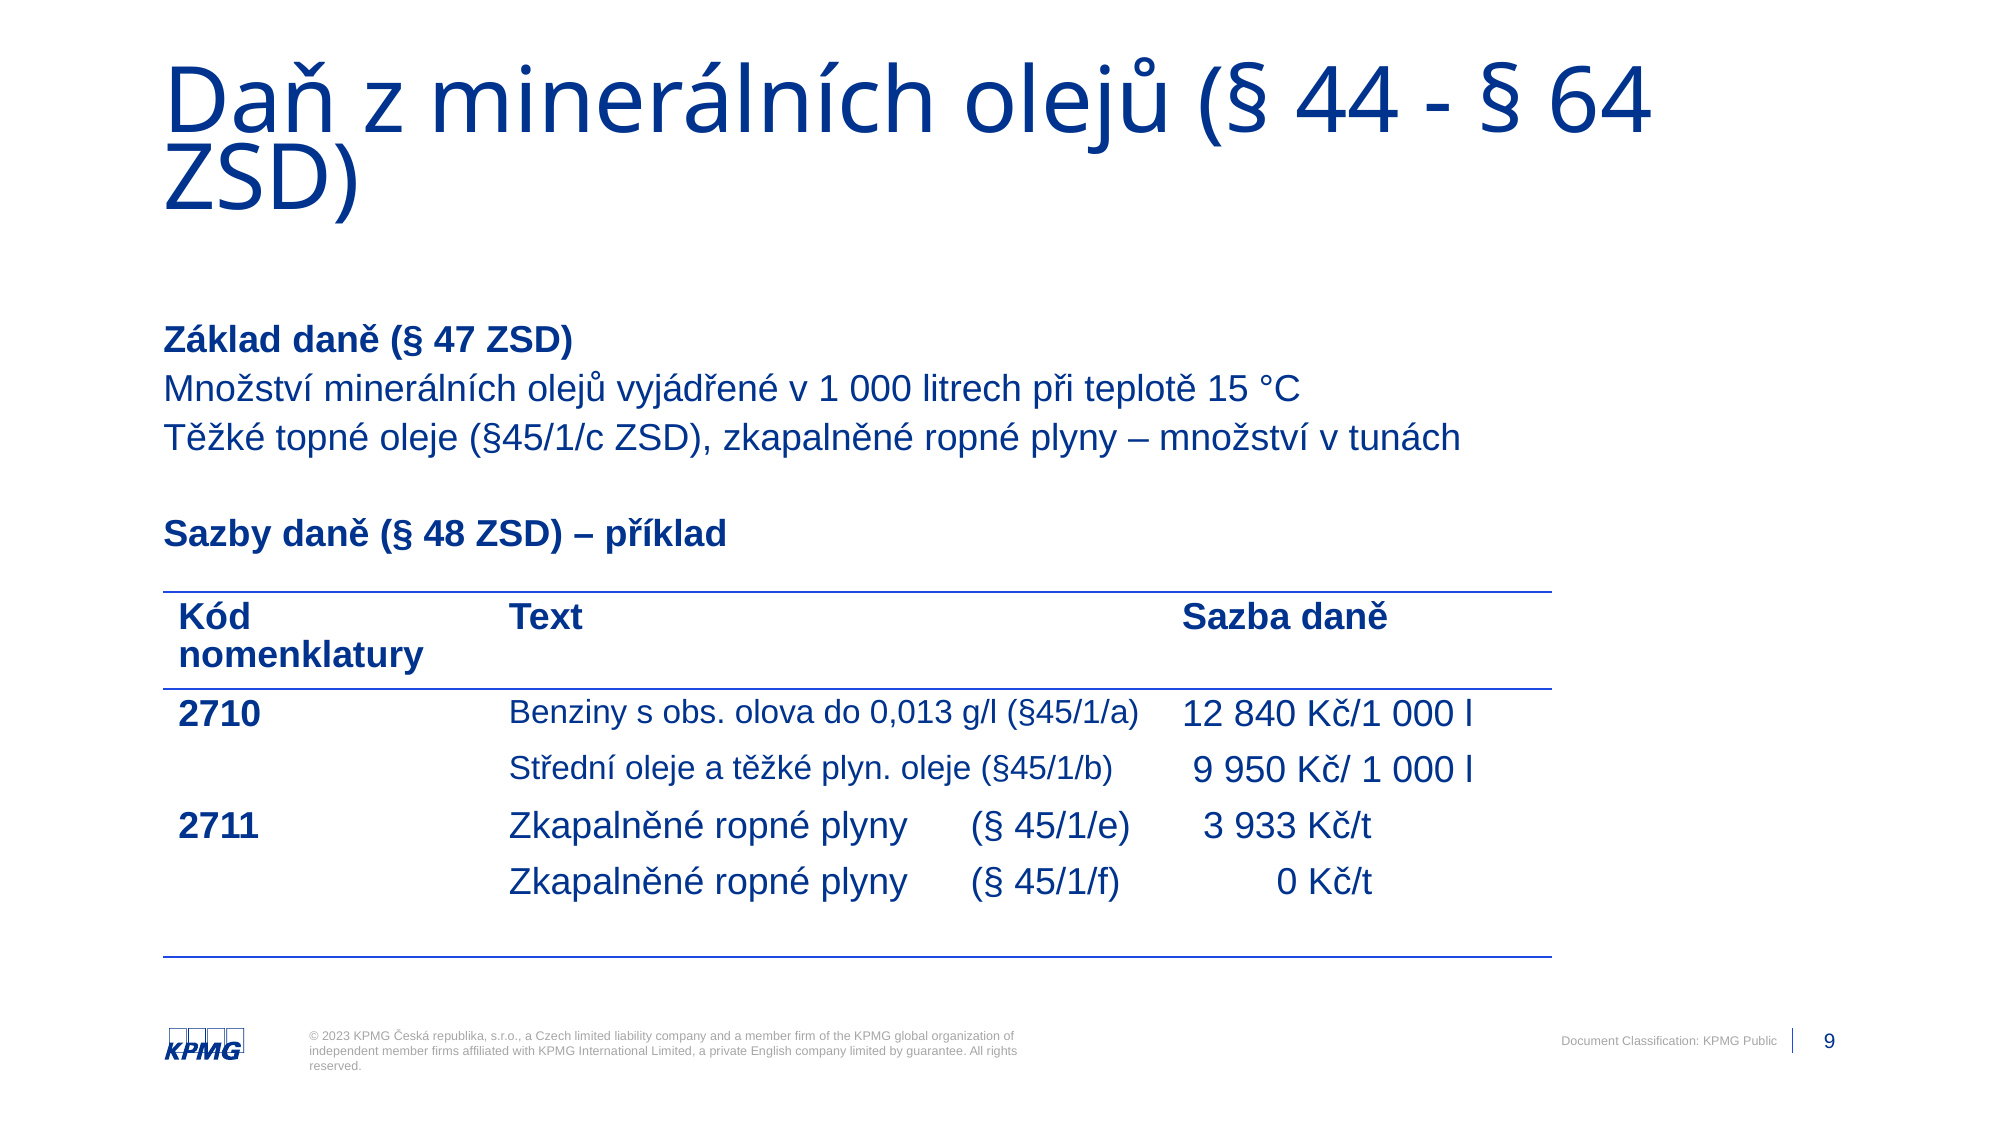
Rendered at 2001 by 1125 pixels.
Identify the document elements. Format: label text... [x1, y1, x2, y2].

table_cell Střední oleje a těžké plyn. oleje (§45/1/b) [494, 745, 1167, 801]
table_header Kód nomenklatury [163, 593, 494, 688]
table_header Text [494, 593, 1167, 688]
table_cell Zkapalněné ropné plyny (§ 45/1/f) [494, 857, 1167, 956]
table_cell 2710 [163, 690, 494, 801]
table_cell 3 933 Kč/t [1167, 801, 1552, 857]
table_header Sazba daně [1167, 593, 1552, 688]
list Základ daně (§ 47 ZSD) Množství minerálních olejů vyjádřené v 1 000 litrech při teplotě 15 °C Těžké topné oleje (§45/1/c ZSD), zkapalněné ropné plyny – množství v tunách Sazby daně (§ 48 ZSD) – příklad [163, 218, 1837, 965]
title Daň z minerálních olejů (§ 44 - § 64 ZSD) [163, 70, 1838, 159]
table_cell Benziny s obs. olova do 0,013 g/l (§45/1/a) [494, 690, 1167, 745]
table_cell 9 950 Kč/ 1 000 l [1167, 745, 1552, 801]
table_cell Zkapalněné ropné plyny (§ 45/1/e) [494, 801, 1167, 857]
table_cell 0 Kč/t [1167, 857, 1552, 956]
table_cell 12 840 Kč/1 000 l [1167, 690, 1552, 745]
table_cell 2711 [163, 801, 494, 956]
